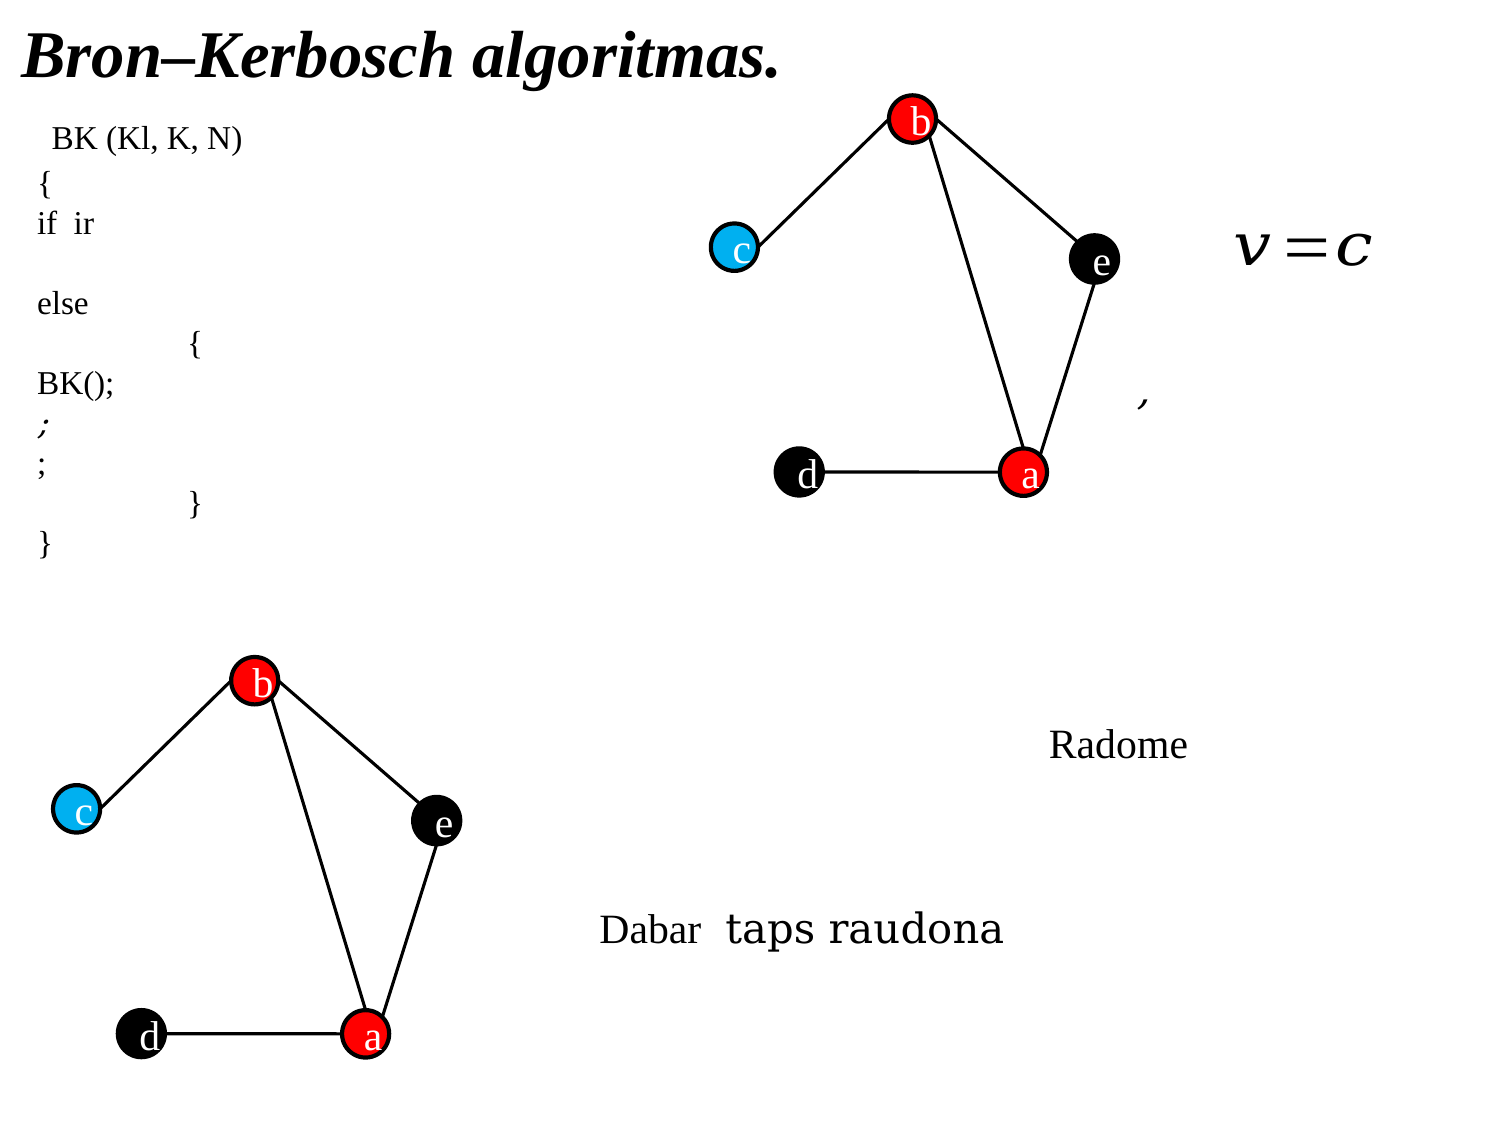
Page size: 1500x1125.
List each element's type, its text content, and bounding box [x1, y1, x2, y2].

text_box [710, 95, 1119, 497]
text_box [52, 656, 461, 1058]
text_box Bron–Kerbosch algoritmas. [6, 3, 1330, 149]
